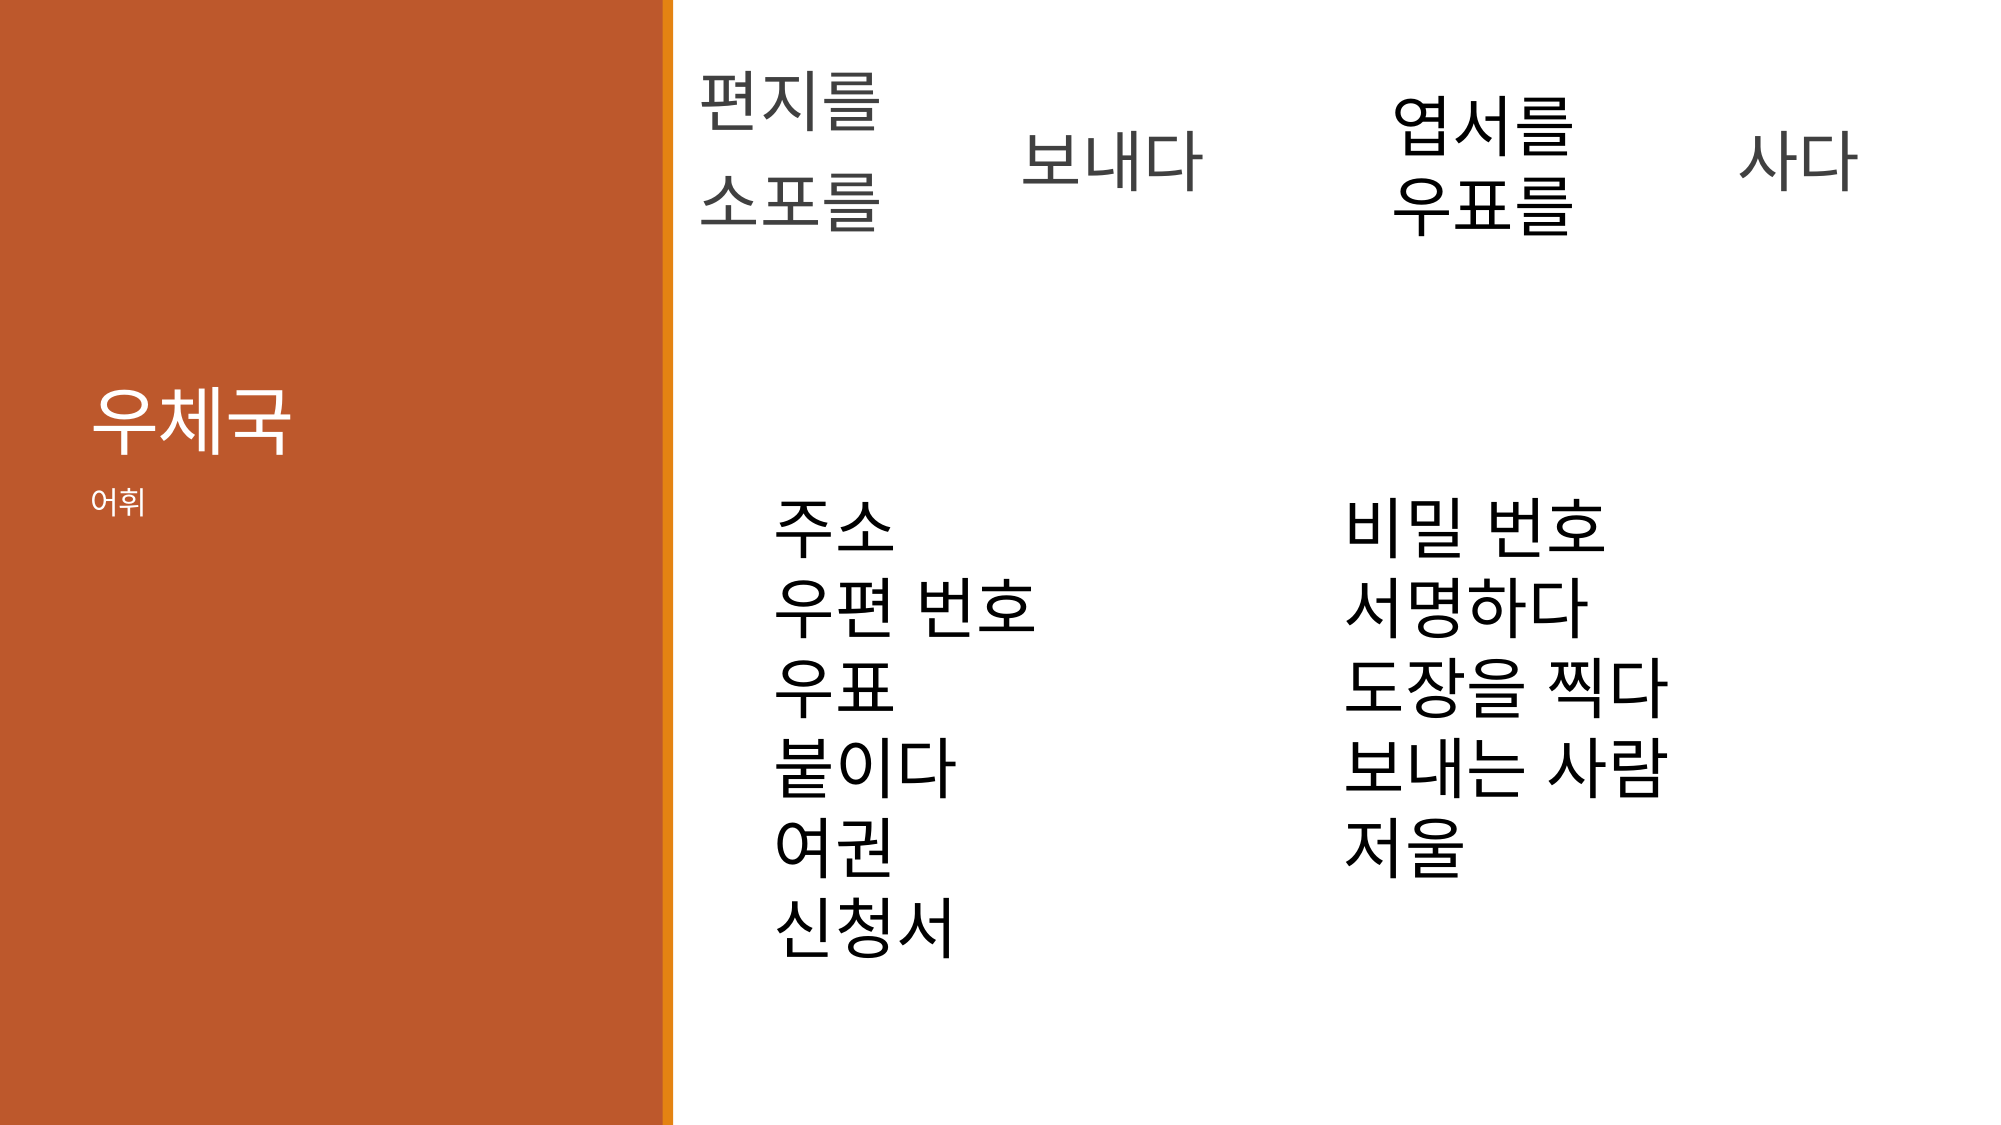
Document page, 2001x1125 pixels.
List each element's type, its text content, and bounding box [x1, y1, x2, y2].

text_box 주소 우편 번호 우표 붙이다 여권 신청서 [759, 479, 1329, 975]
text_box 엽서를 우표를 [1376, 77, 1638, 253]
list 어휘 [75, 479, 600, 1035]
text_box 사다 [1722, 121, 1947, 200]
text_box 보내다 [1005, 121, 1230, 200]
title 우체국 [75, 97, 600, 473]
text_box 비밀 번호 서명하다 도장을 찍다 보내는 사람 저울 [1329, 479, 1835, 895]
list 편지를 소포를 [683, 61, 1006, 262]
